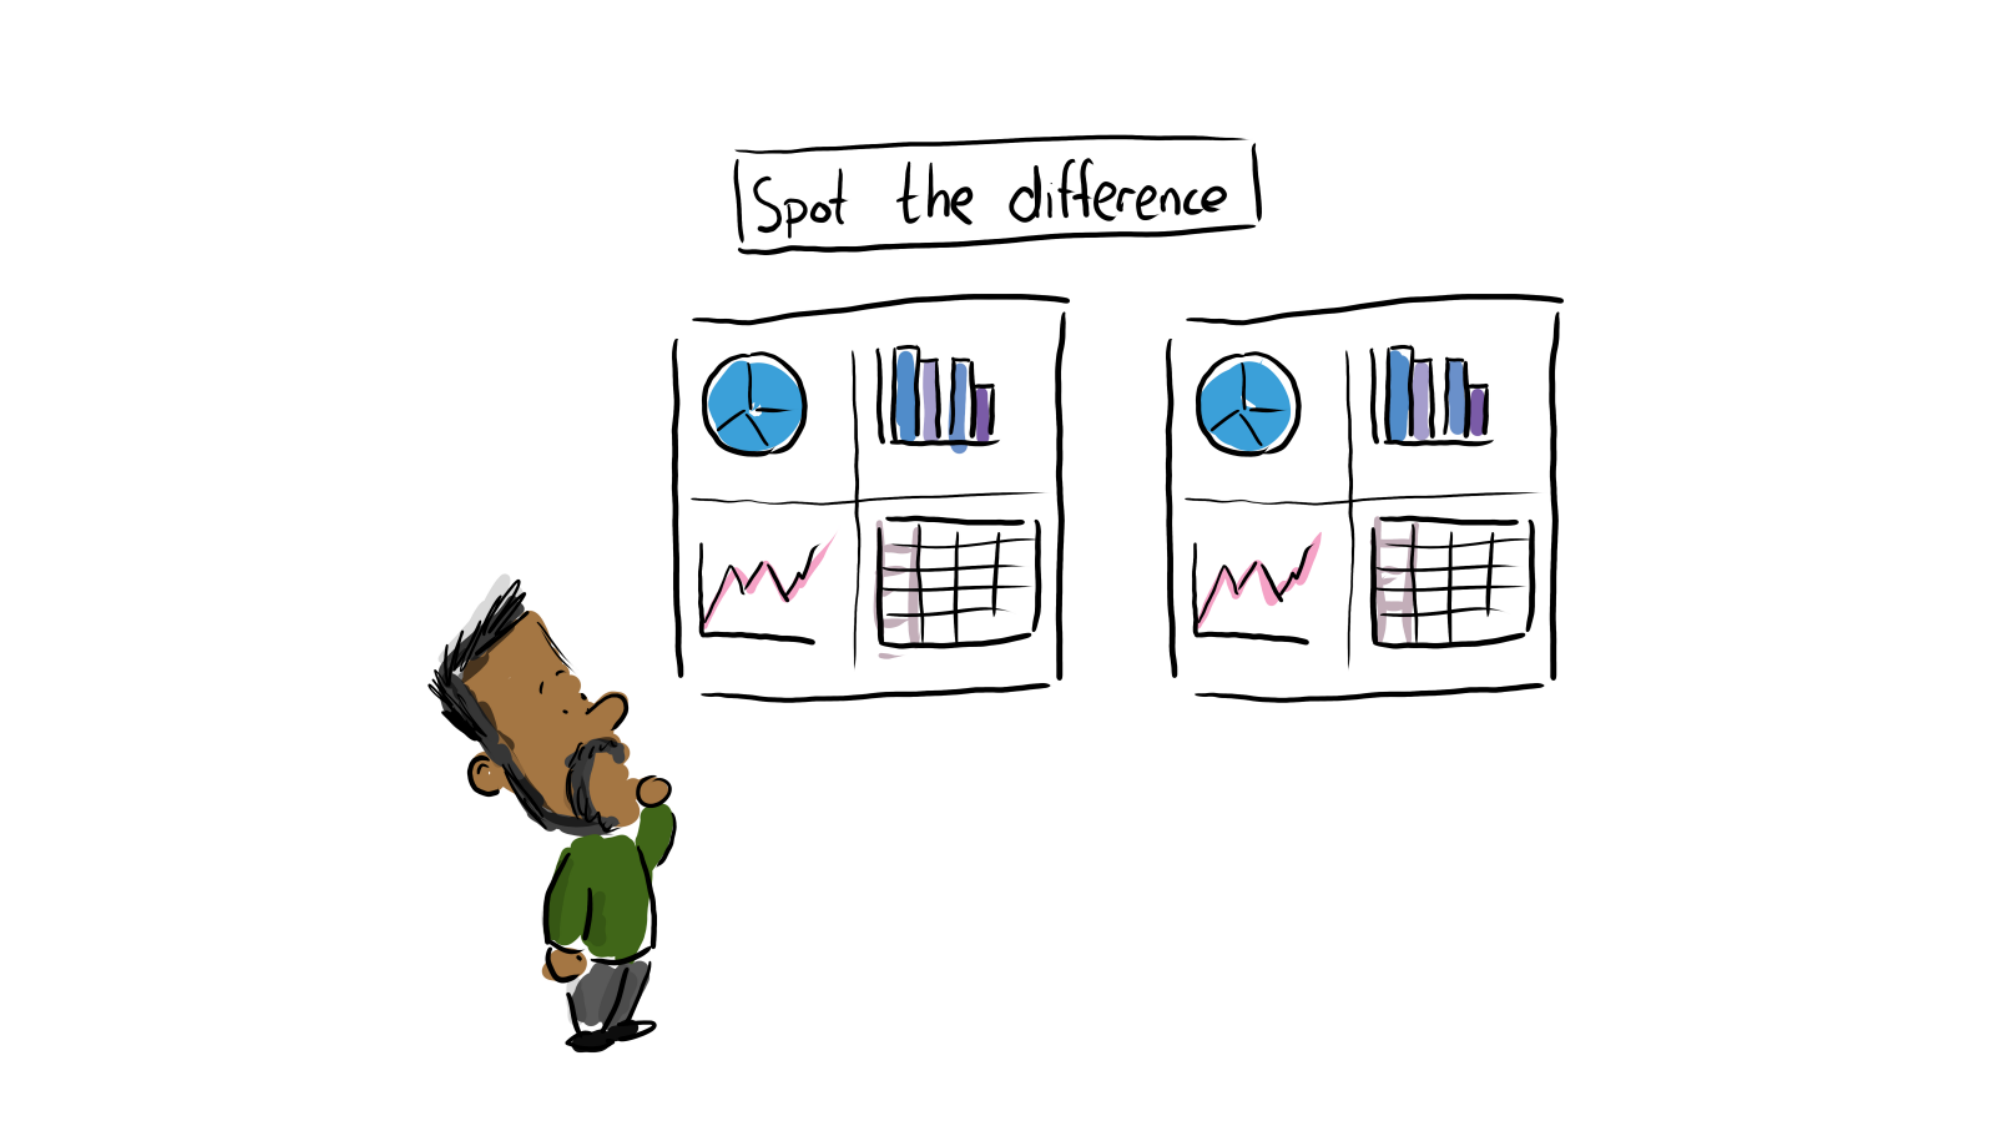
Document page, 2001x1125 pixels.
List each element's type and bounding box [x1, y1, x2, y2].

picture [369, 128, 1706, 1060]
